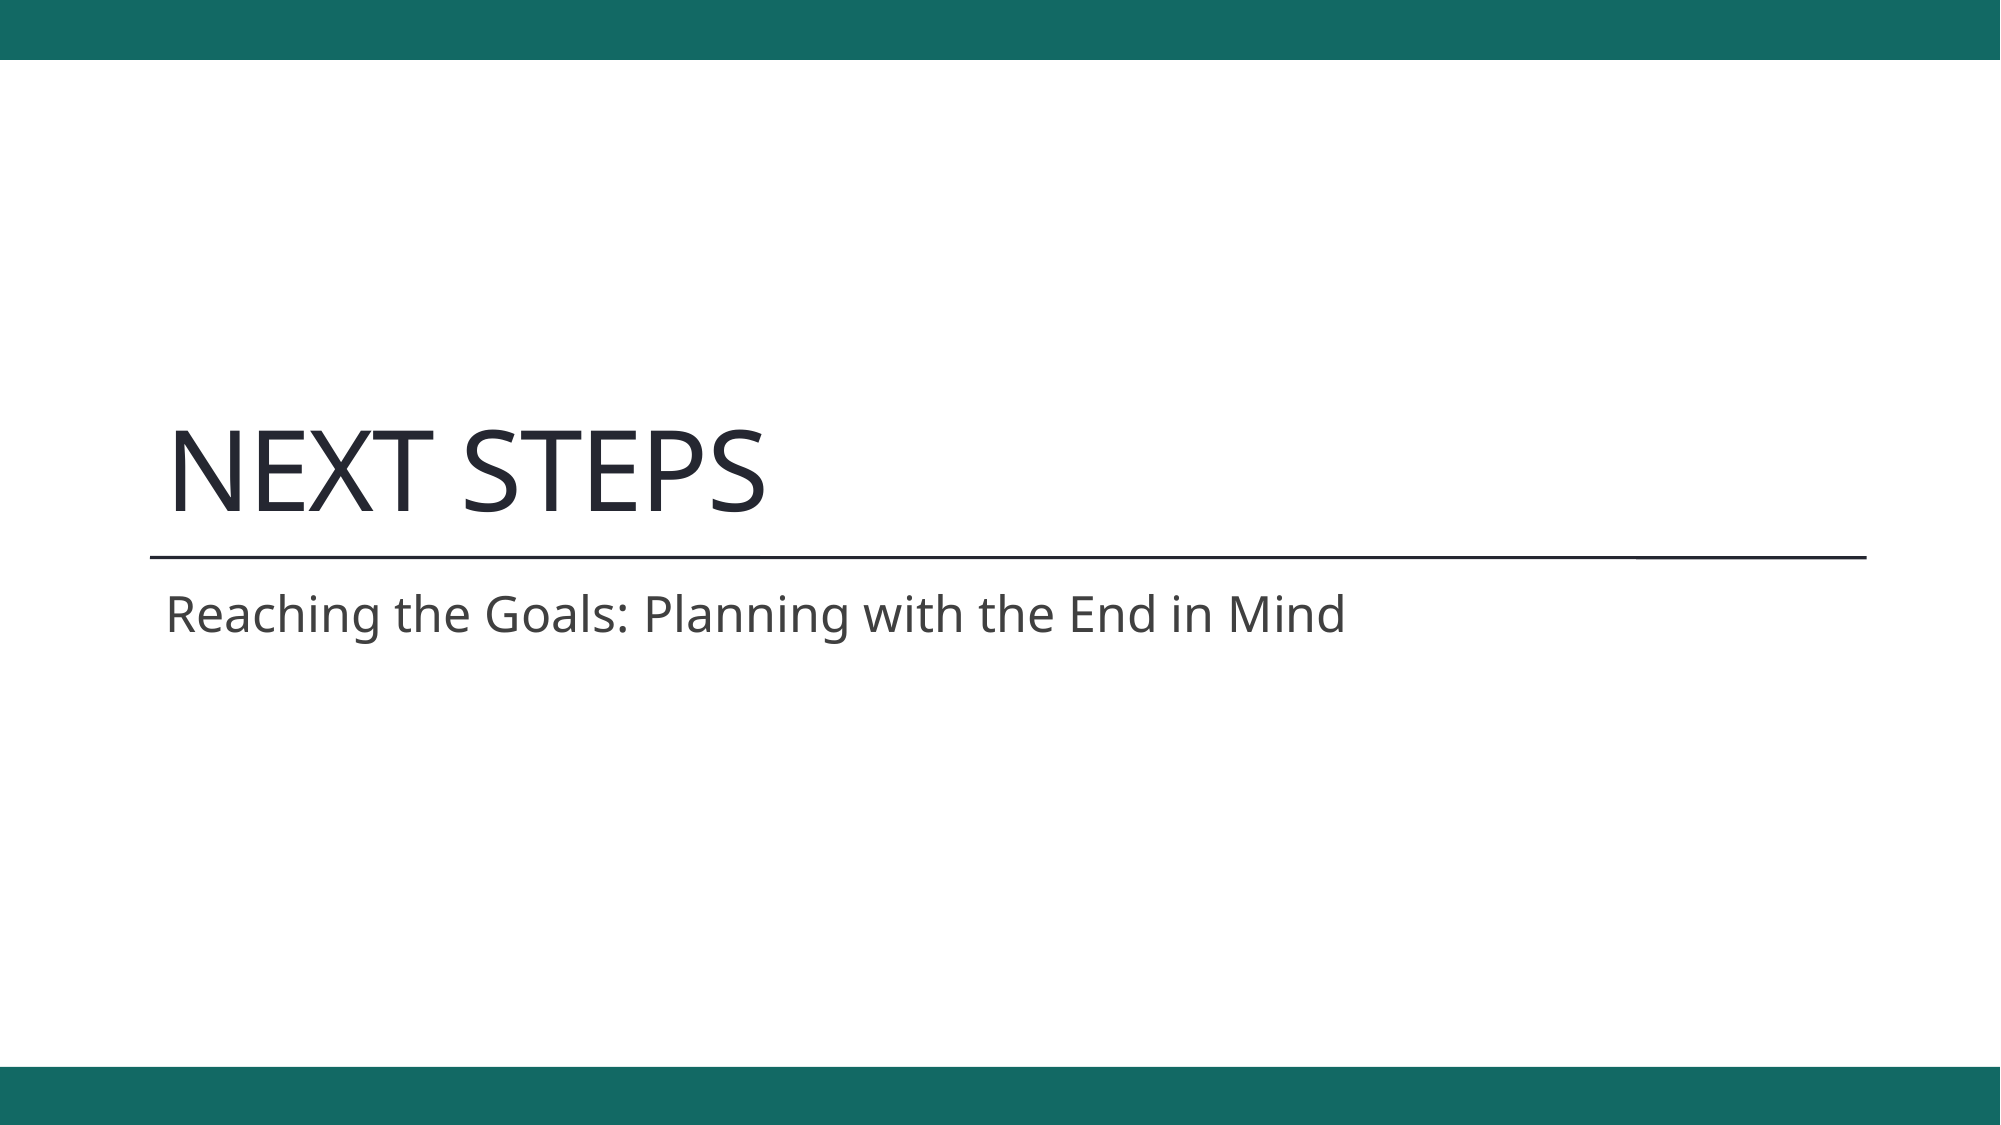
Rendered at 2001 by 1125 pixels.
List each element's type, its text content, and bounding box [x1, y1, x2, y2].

title NEXT STEPS [150, 224, 1867, 542]
subtitle Reaching the Goals: Planning with the End in Mind [150, 575, 1550, 863]
